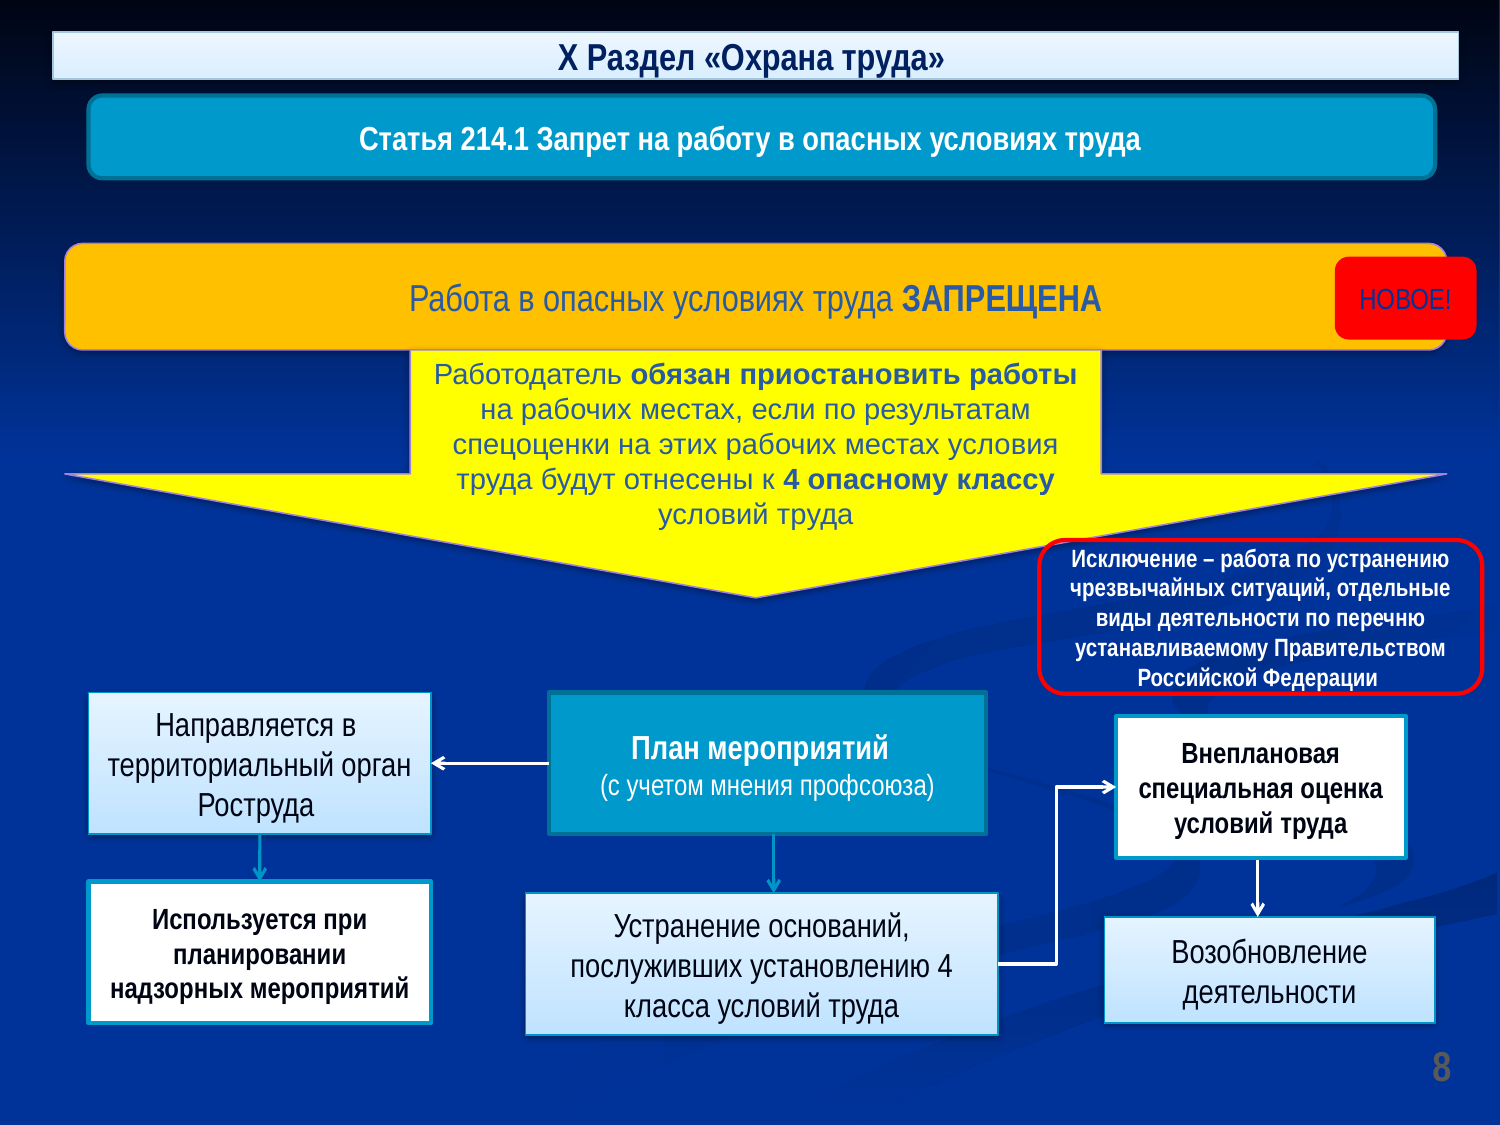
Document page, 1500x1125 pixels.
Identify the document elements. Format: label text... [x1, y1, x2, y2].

text_box Исключение – работа по устранению чрезвычайных ситуаций, отдельные виды деятельности по перечню устанавливаемому Правительством Российской Федерации [1037, 537, 1485, 696]
text_box Работодатель обязан приостановить работы на рабочих местах, если по результатам спецоценки на этих рабочих местах условия труда будут отнесены к 4 опасному классу условий труда [64, 349, 1448, 599]
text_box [997, 786, 1117, 965]
text_box Работа в опасных условиях труда ЗАПРЕЩЕНА [63, 242, 1446, 351]
text_box Внеплановая специальная оценка условий труда [1114, 714, 1408, 860]
text_box Направляется в территориальный орган Роструда [88, 692, 432, 835]
text_box Используется при планировании надзорных мероприятий [86, 879, 433, 1025]
text_box Устранение оснований, послуживших установлению 4 класса условий труда [525, 892, 999, 1036]
text_box Возобновление деятельности [1104, 916, 1436, 1024]
text_box НОВОЕ! [1332, 254, 1479, 342]
text_box 8 [1116, 1034, 1467, 1095]
text_box План мероприятий (с учетом мнения профсоюза) [547, 690, 988, 836]
text_box Статья 214.1 Запрет на работу в опасных условиях труда [86, 93, 1438, 181]
text_box Х Раздел «Охрана труда» [52, 31, 1459, 80]
